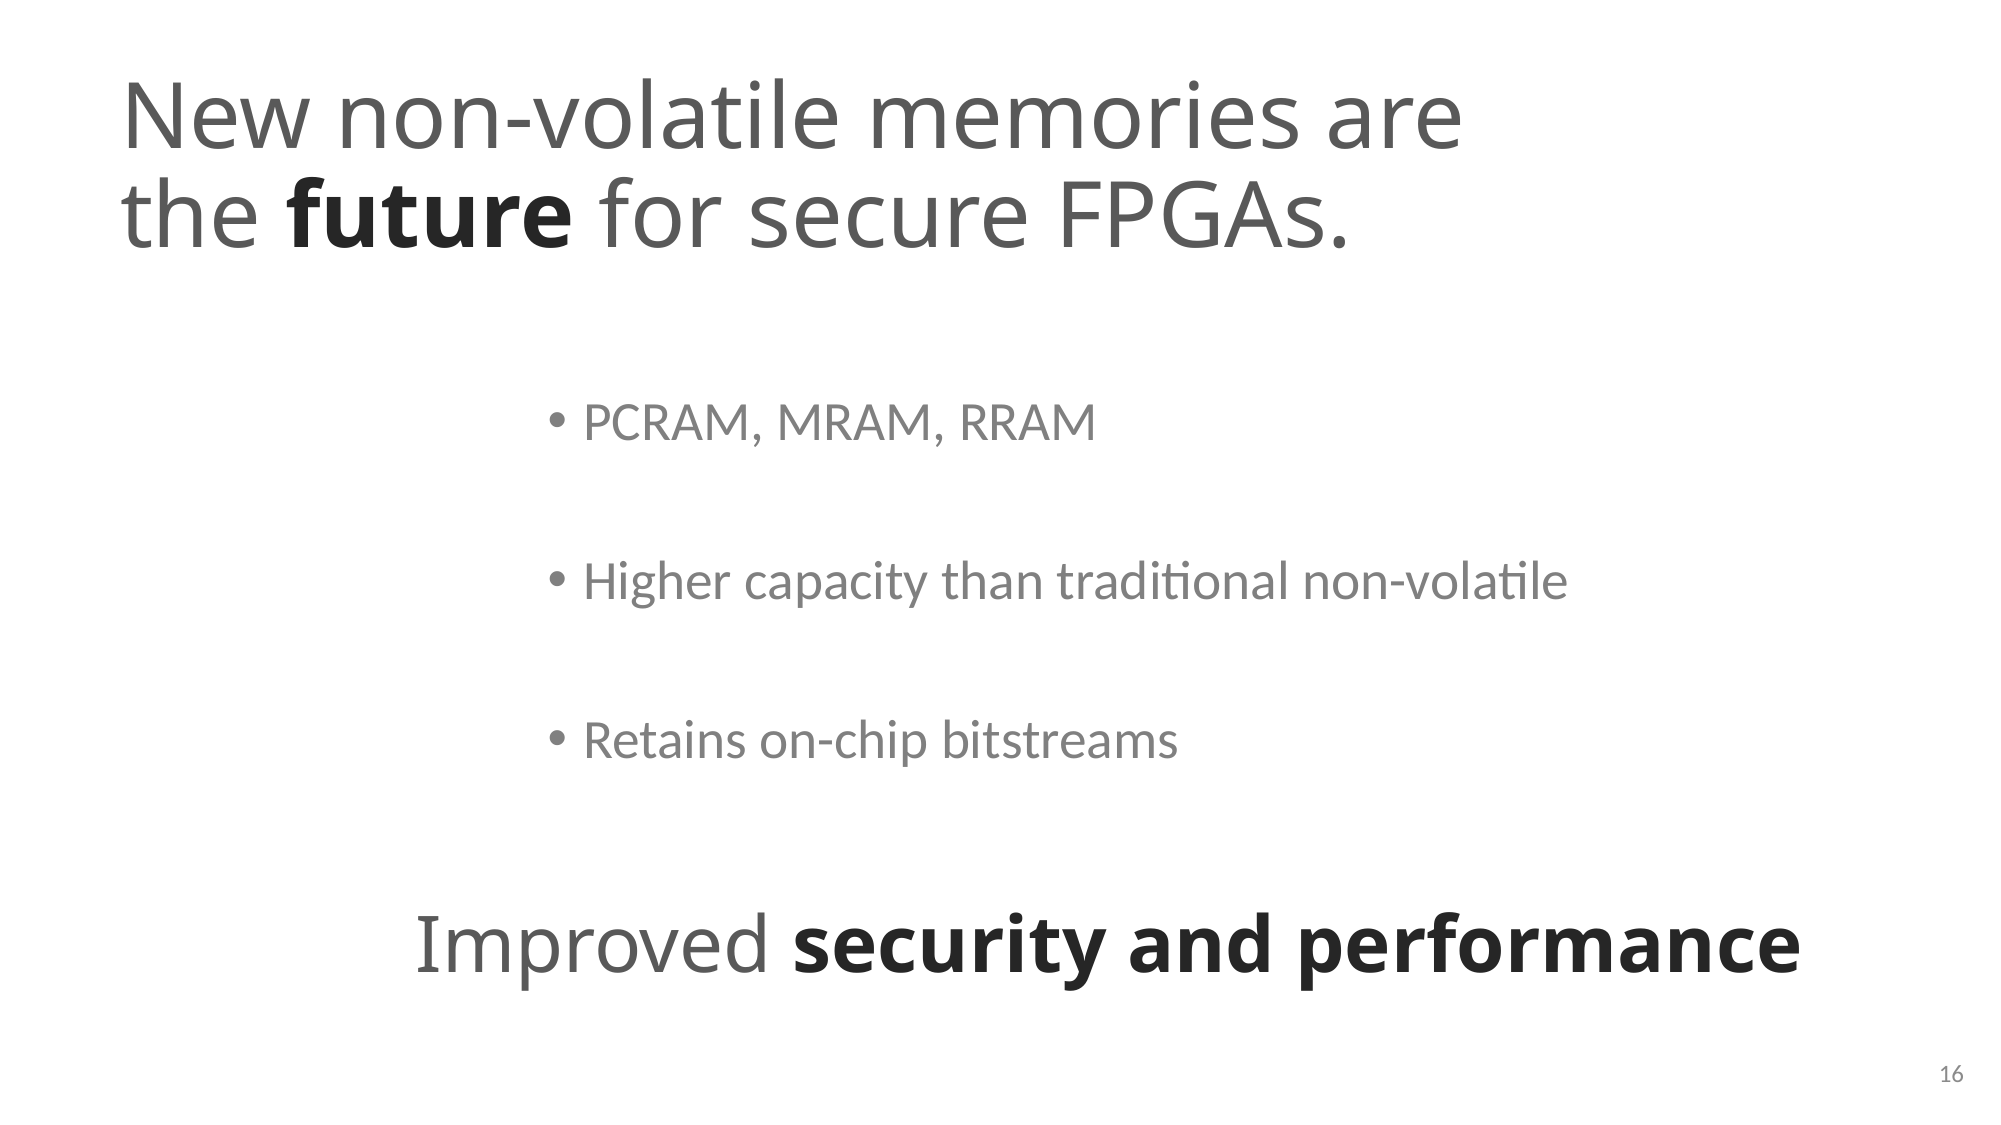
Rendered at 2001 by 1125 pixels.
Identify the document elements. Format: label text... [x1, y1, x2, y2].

title New non-volatile memories are the future for secure FPGAs. [105, 60, 1813, 278]
slide_number 16 [1818, 1042, 1980, 1103]
list Improved security and performance [395, 897, 1819, 1021]
list PCRAM, MRAM, RRAM Higher capacity than traditional non-volatile Retains on-chip bitstreams [532, 299, 1819, 780]
